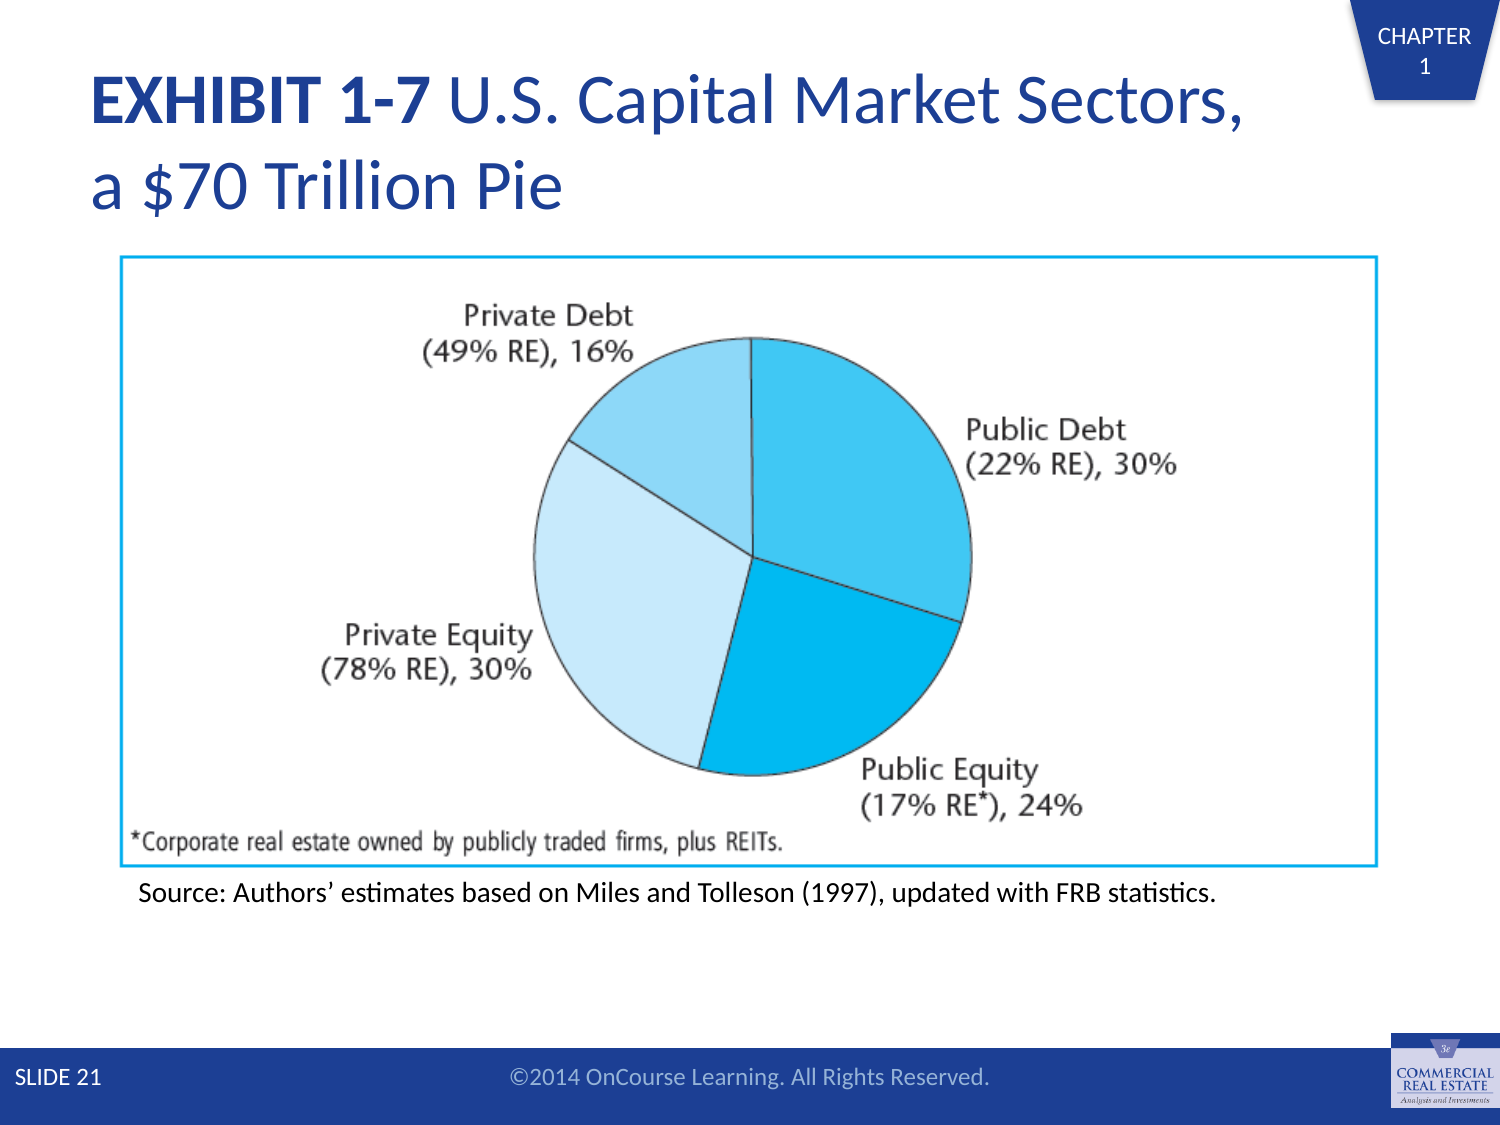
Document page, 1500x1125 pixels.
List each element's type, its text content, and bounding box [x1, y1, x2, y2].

picture [1391, 1033, 1500, 1108]
text_box Source: Authors’ estimates based on Miles and Tolleson (1997), updated with FRB statistics. [123, 882, 1324, 916]
picture [117, 251, 1383, 874]
title EXHIBIT 1-7 U.S. Capital Market Sectors, a $70 Trillion Pie [75, 45, 1425, 233]
slide_number SLIDE 21 [0, 1052, 350, 1113]
